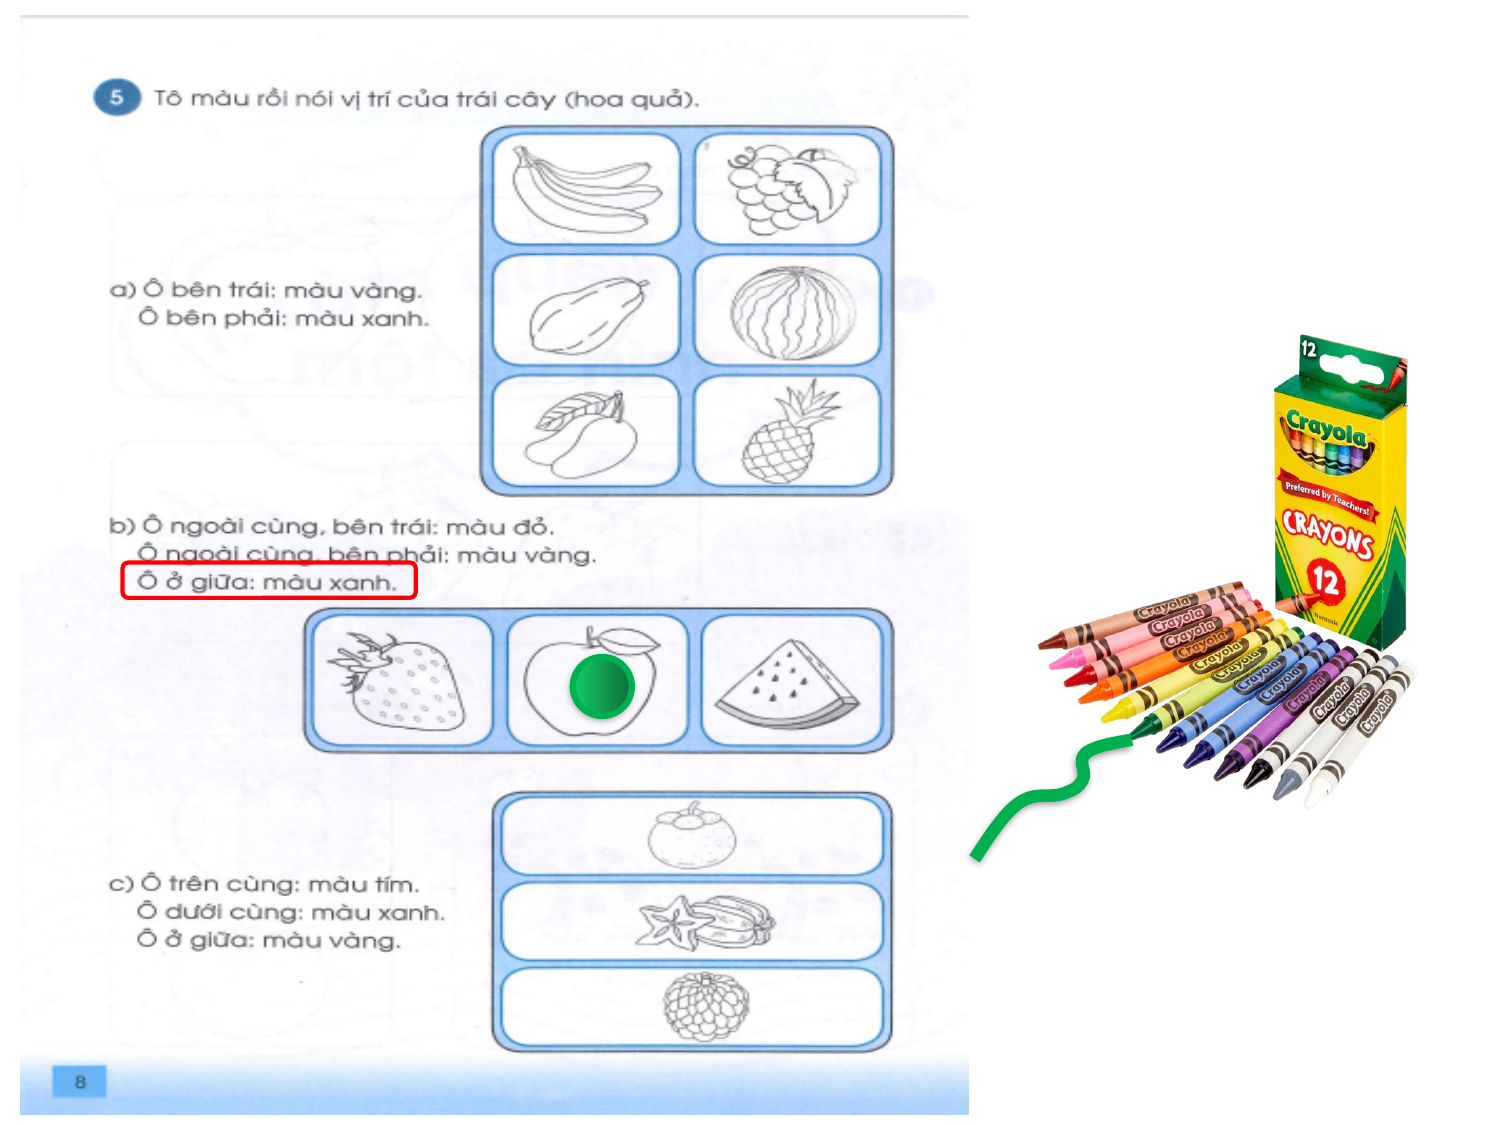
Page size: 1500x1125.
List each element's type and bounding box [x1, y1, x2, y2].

list [20, 15, 969, 1116]
list [997, 325, 1492, 820]
text_box [973, 826, 1014, 860]
